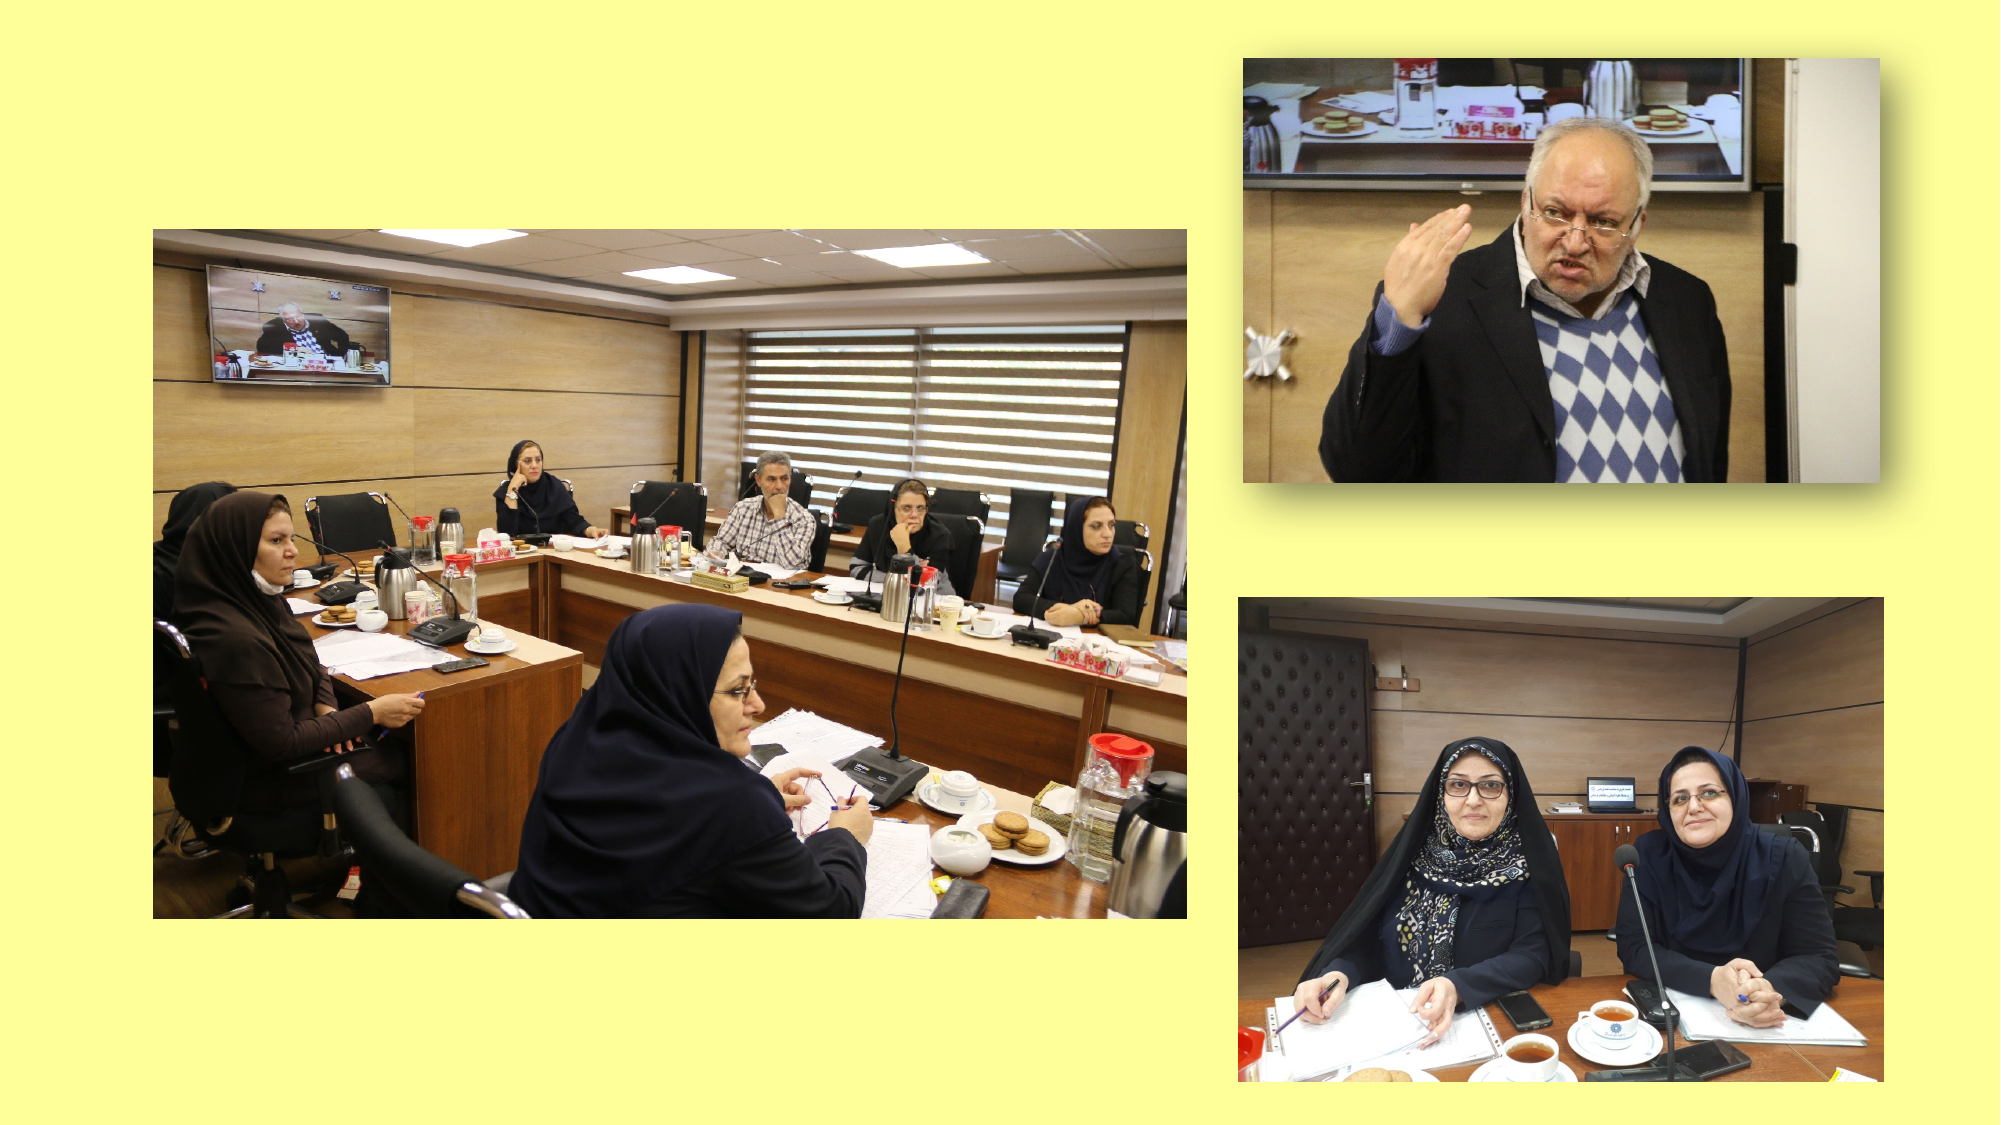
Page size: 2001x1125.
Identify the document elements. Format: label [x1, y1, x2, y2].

picture [153, 229, 1188, 920]
picture [1238, 596, 1885, 1082]
picture [1242, 57, 1880, 483]
